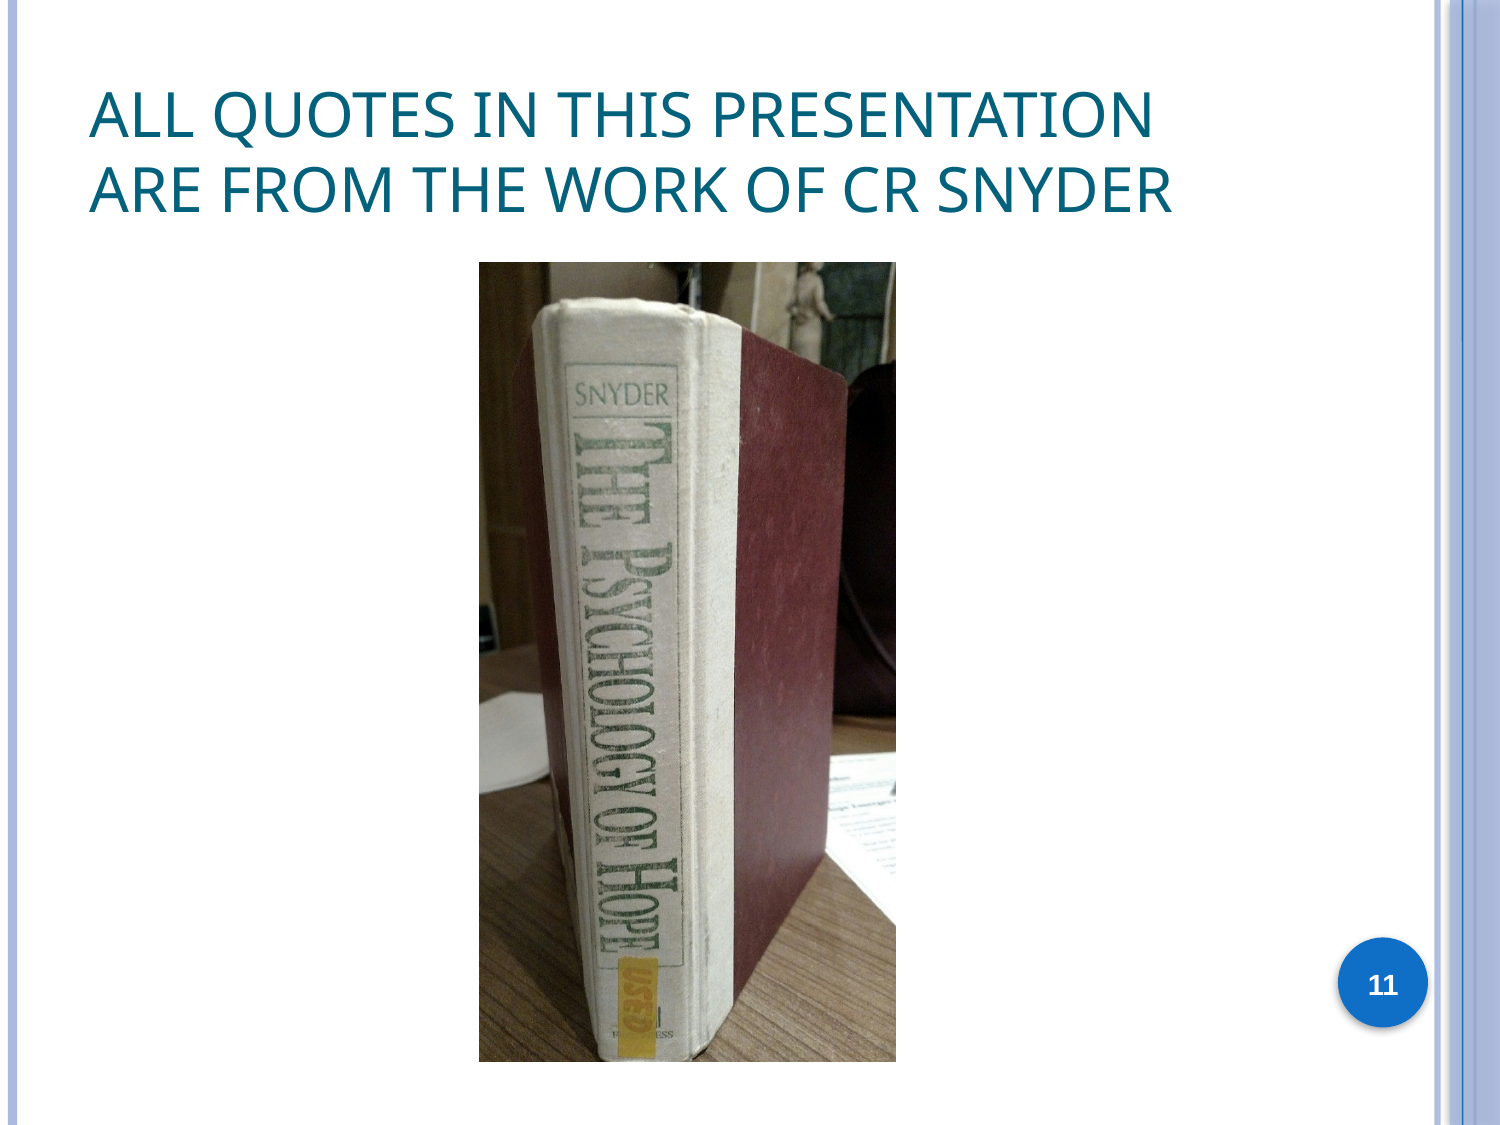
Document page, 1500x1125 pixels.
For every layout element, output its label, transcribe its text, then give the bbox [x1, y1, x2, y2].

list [478, 261, 897, 1063]
slide_number 11 [1333, 940, 1434, 1027]
title All Quotes in This Presentation Are from the Work of CR Snyder [75, 45, 1300, 233]
